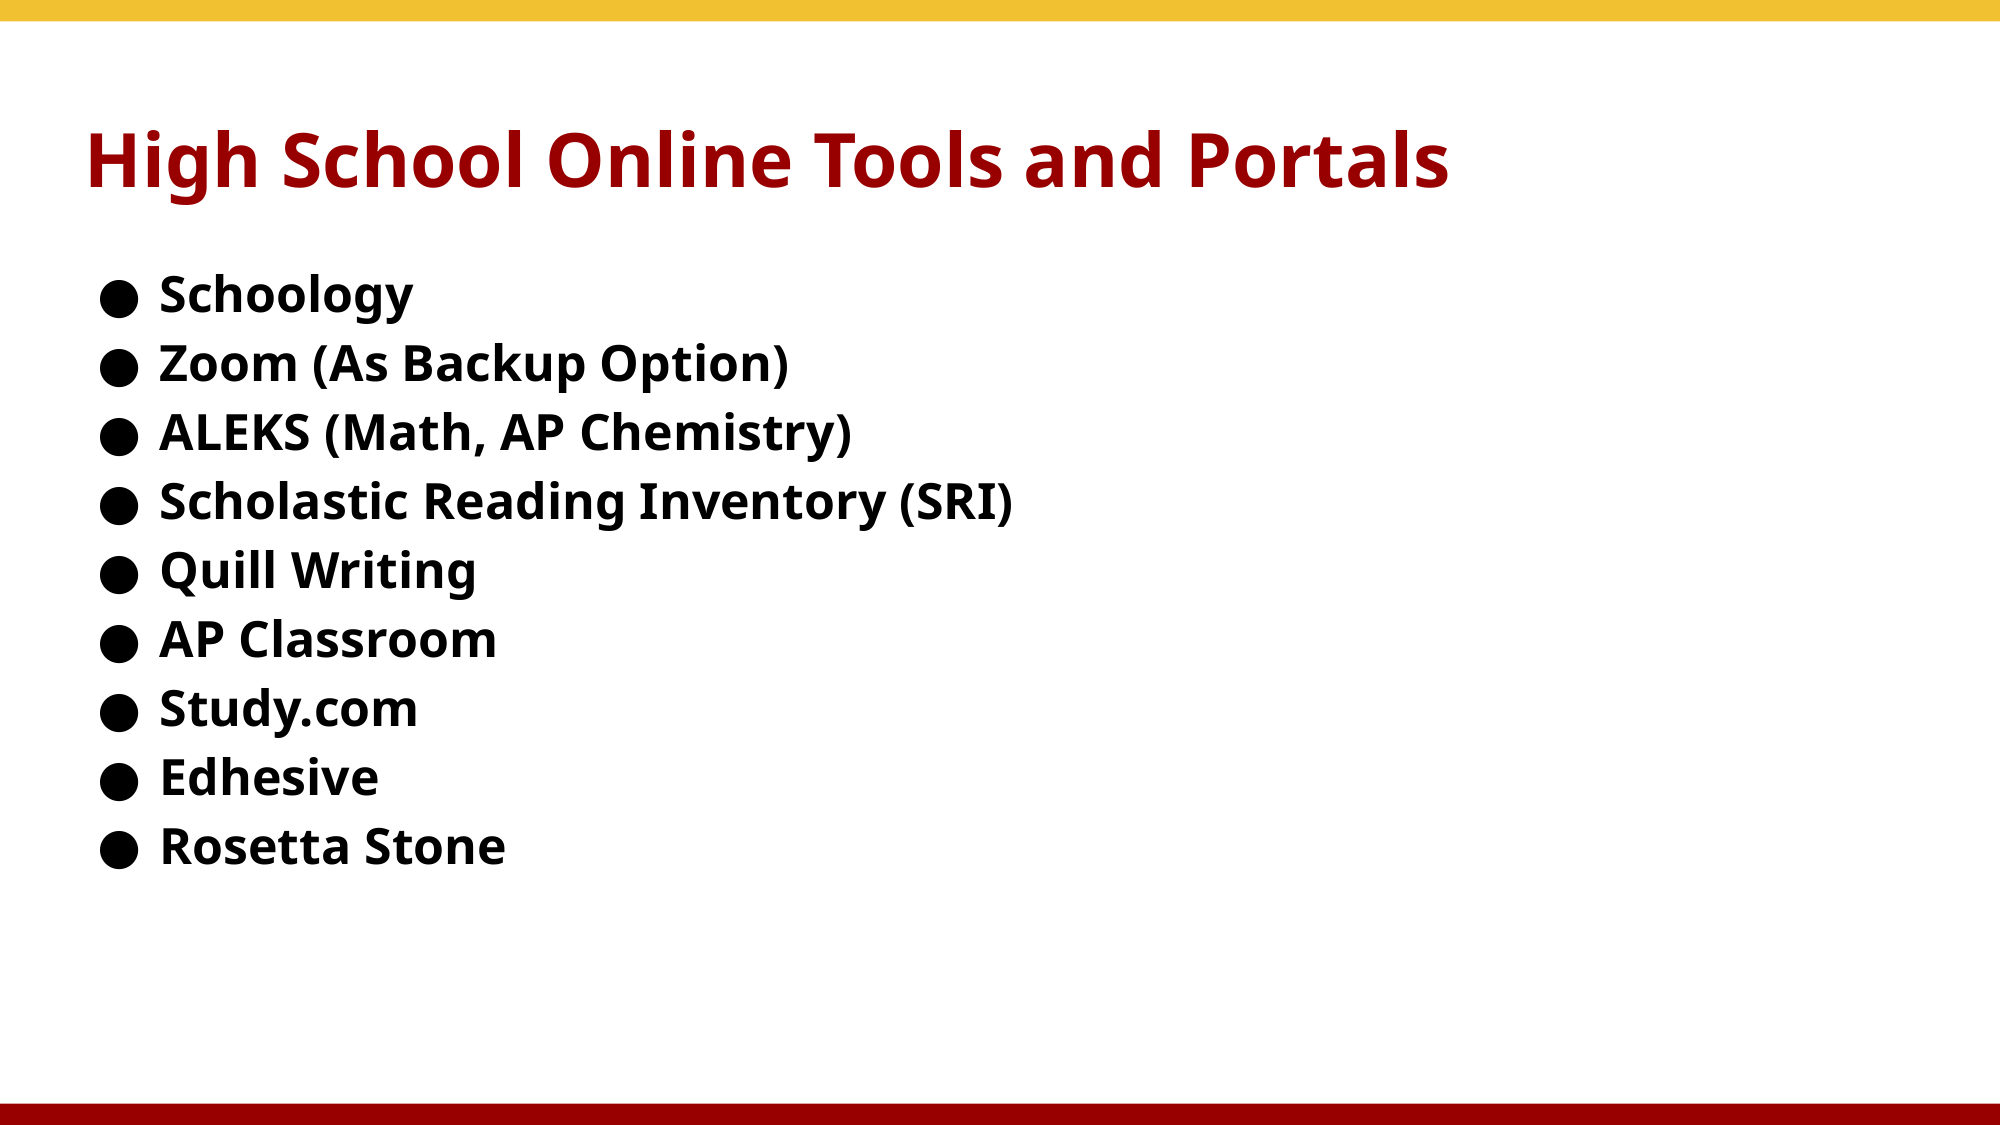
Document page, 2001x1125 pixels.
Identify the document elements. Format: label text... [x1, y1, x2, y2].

text_box Schoology Zoom (As Backup Option) ALEKS (Math, AP Chemistry) Scholastic Reading Inventory (SRI) Quill Writing AP Classroom Study.com Edhesive Rosetta Stone [84, 200, 1896, 1090]
title High School Online Tools and Portals [84, 110, 1938, 321]
